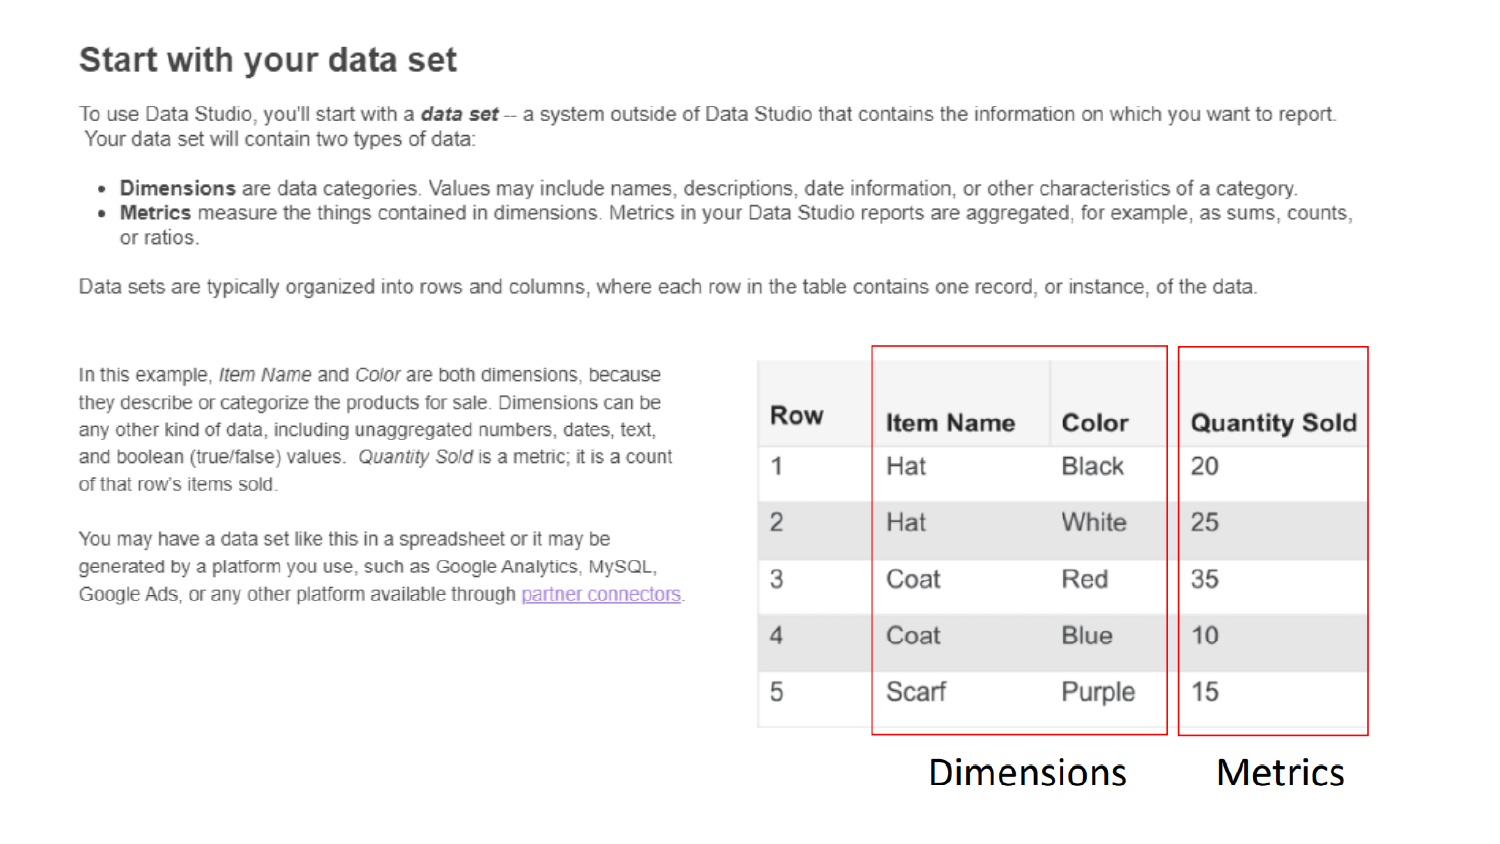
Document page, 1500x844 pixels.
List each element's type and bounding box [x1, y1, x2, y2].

picture [17, 23, 1457, 793]
